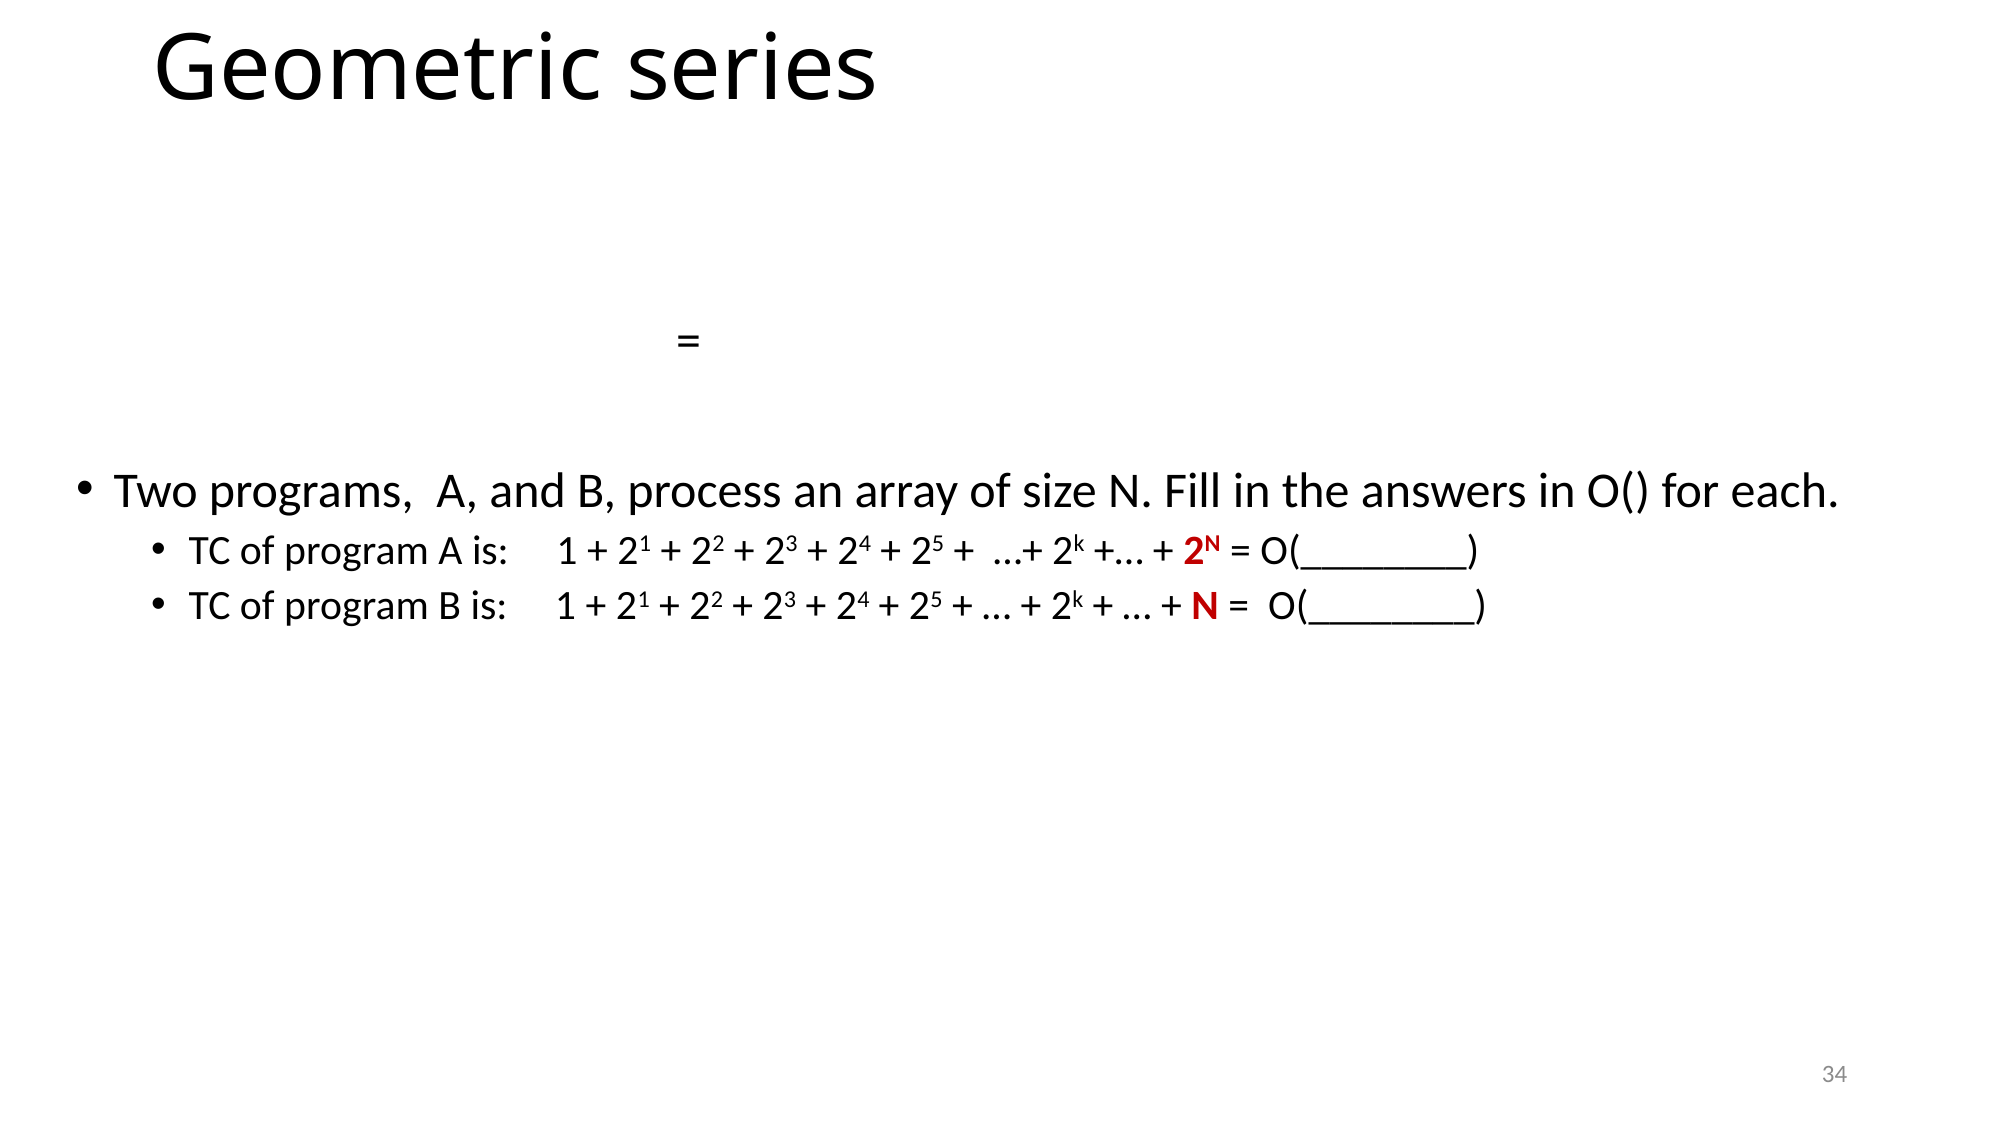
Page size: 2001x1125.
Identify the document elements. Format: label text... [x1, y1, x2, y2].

title Geometric series [137, 27, 1863, 112]
slide_number 34 [1412, 1042, 1863, 1103]
